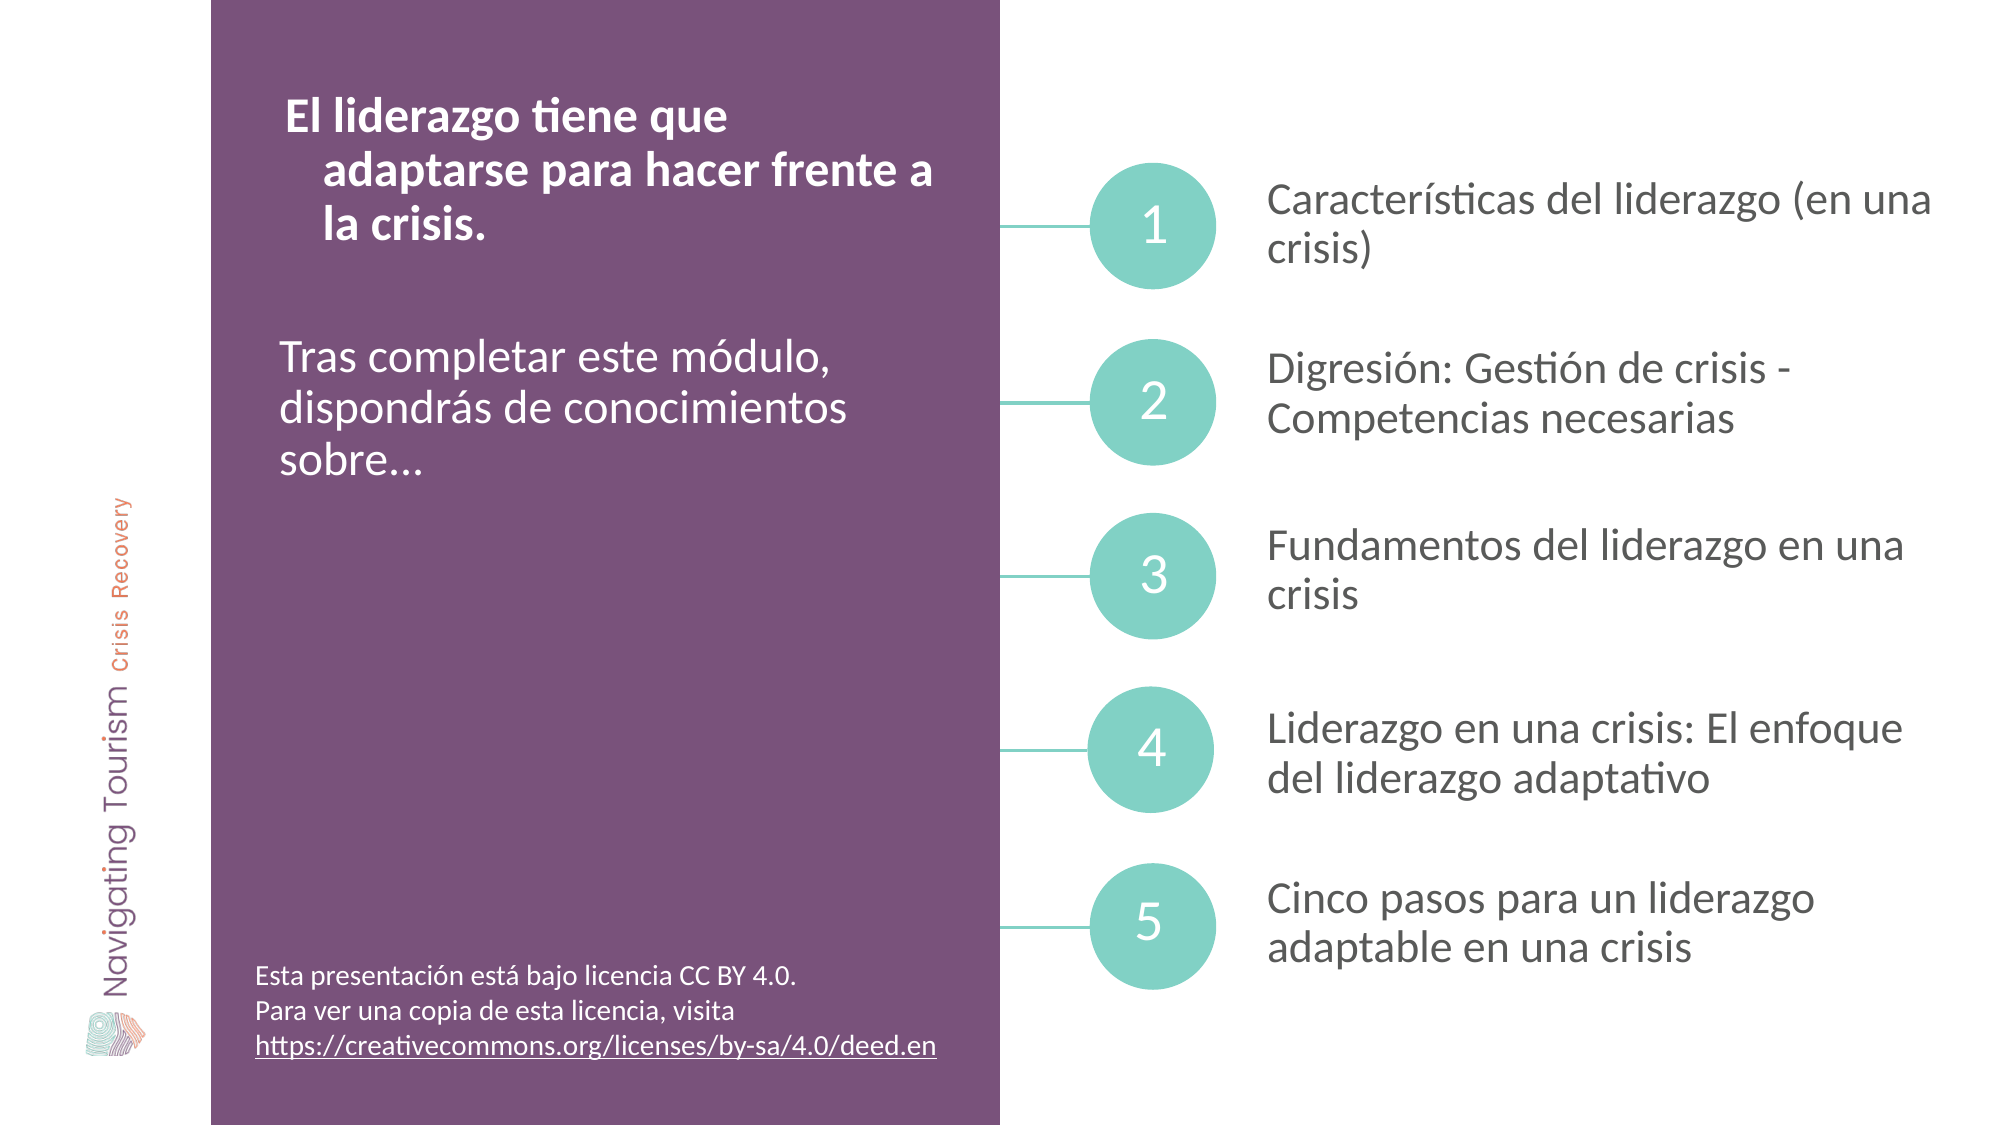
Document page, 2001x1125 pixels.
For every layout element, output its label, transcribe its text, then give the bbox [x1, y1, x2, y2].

text_box Cinco pasos para un liderazgo adaptable en una crisis [1252, 856, 1985, 991]
list Tras completar este módulo, dispondrás de conocimientos sobre... [264, 323, 962, 423]
list 3 [1112, 522, 1197, 627]
list Características del liderazgo (en una crisis) [1252, 156, 1985, 292]
list Liderazgo en una crisis: El enfoque del liderazgo adaptativo [1252, 686, 1985, 822]
picture [87, 497, 142, 1004]
text_box 5 [1107, 869, 1192, 974]
picture [80, 1006, 148, 1055]
list 1 [1112, 172, 1197, 277]
list 2 [1112, 348, 1197, 453]
list 4 [1110, 695, 1194, 800]
list Fundamentos del liderazgo en una crisis [1252, 503, 1985, 638]
list El liderazgo tiene que adaptarse para hacer frente a la crisis. [269, 82, 956, 323]
text_box Esta presentación está bajo licencia CC BY 4.0. Para ver una copia de esta licencia, visita https://creativecommons.org/licenses/by-sa/4.0/deed.en [240, 949, 1004, 1069]
list Digresión: Gestión de crisis - Competencias necesarias [1252, 326, 1985, 462]
